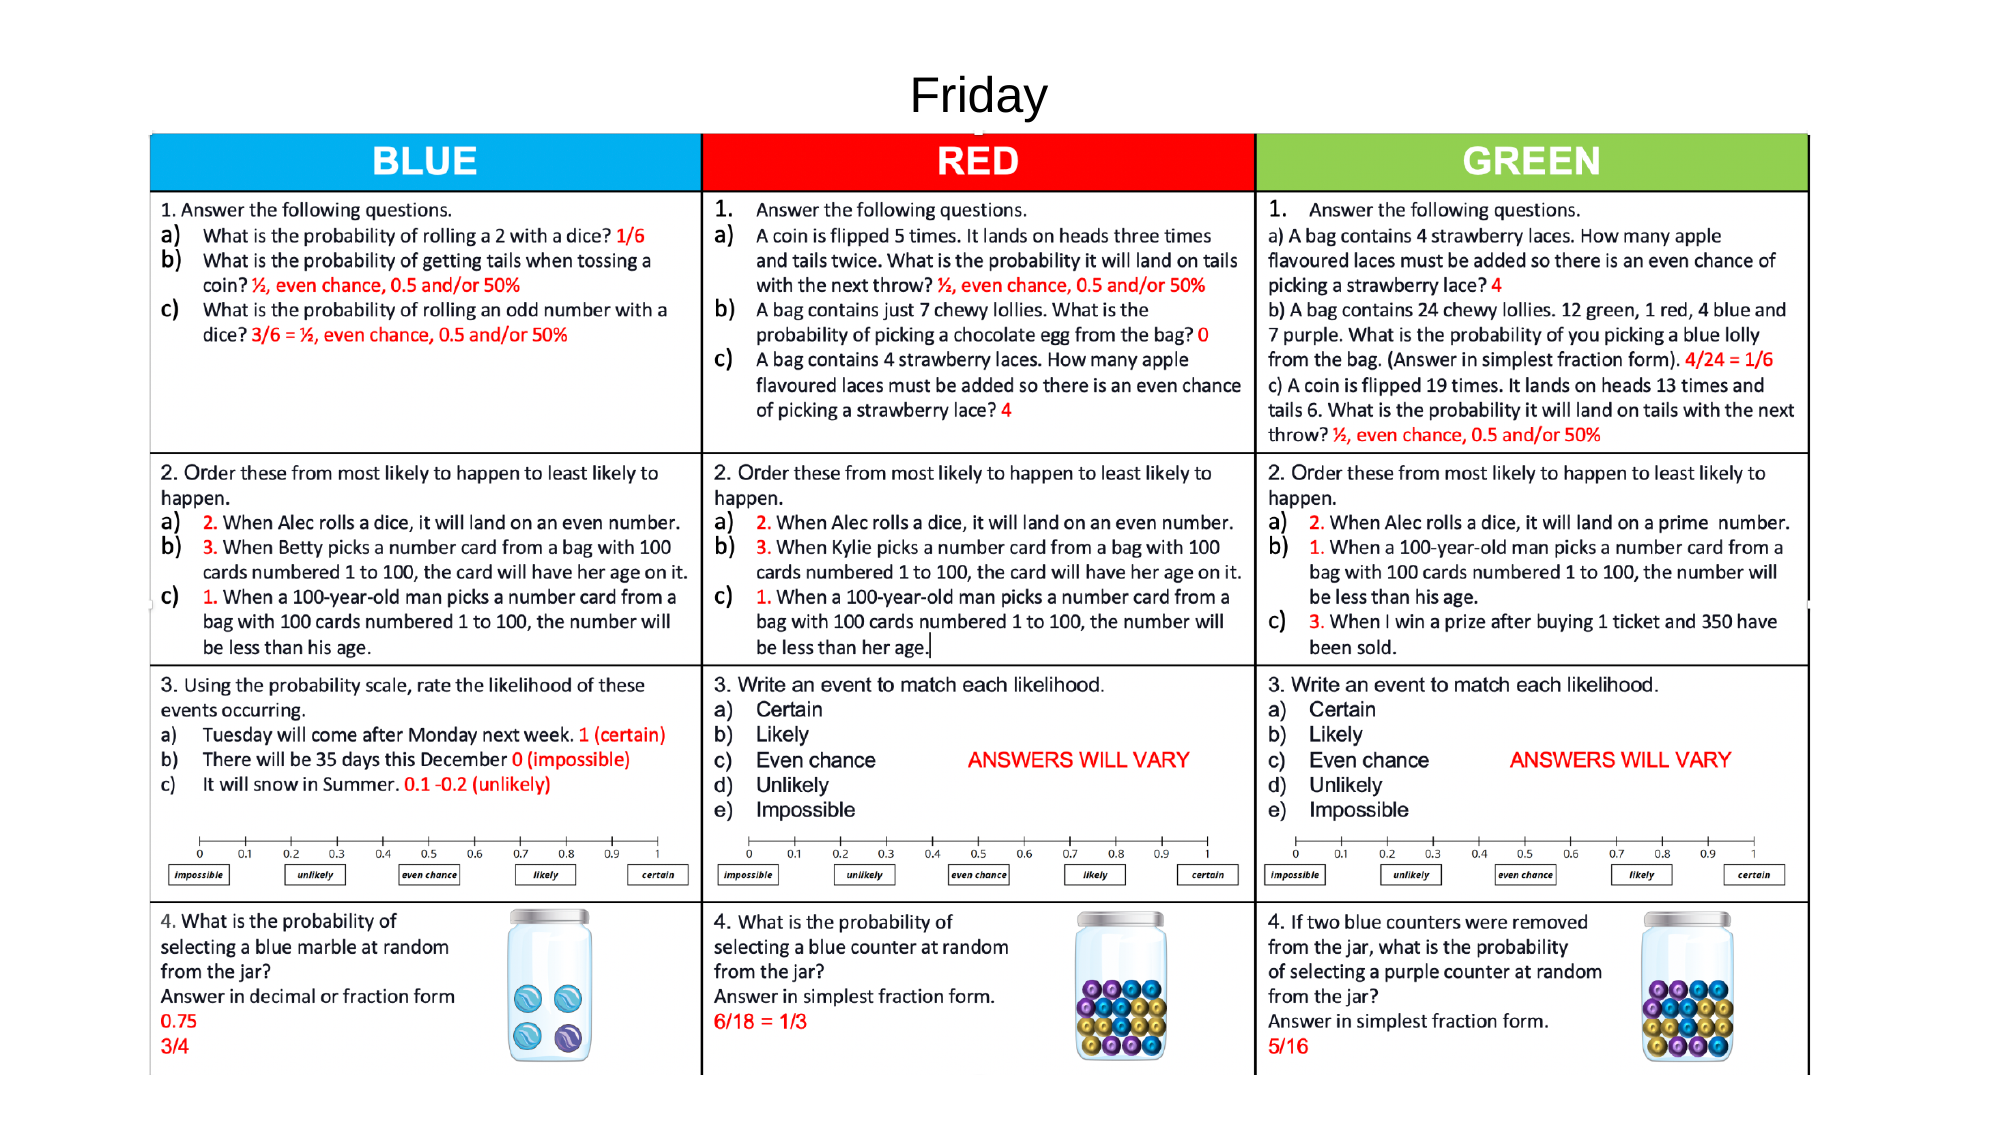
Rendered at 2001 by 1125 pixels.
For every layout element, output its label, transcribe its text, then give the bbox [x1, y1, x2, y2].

picture [148, 130, 1812, 1076]
text_box Friday [894, 54, 1066, 128]
